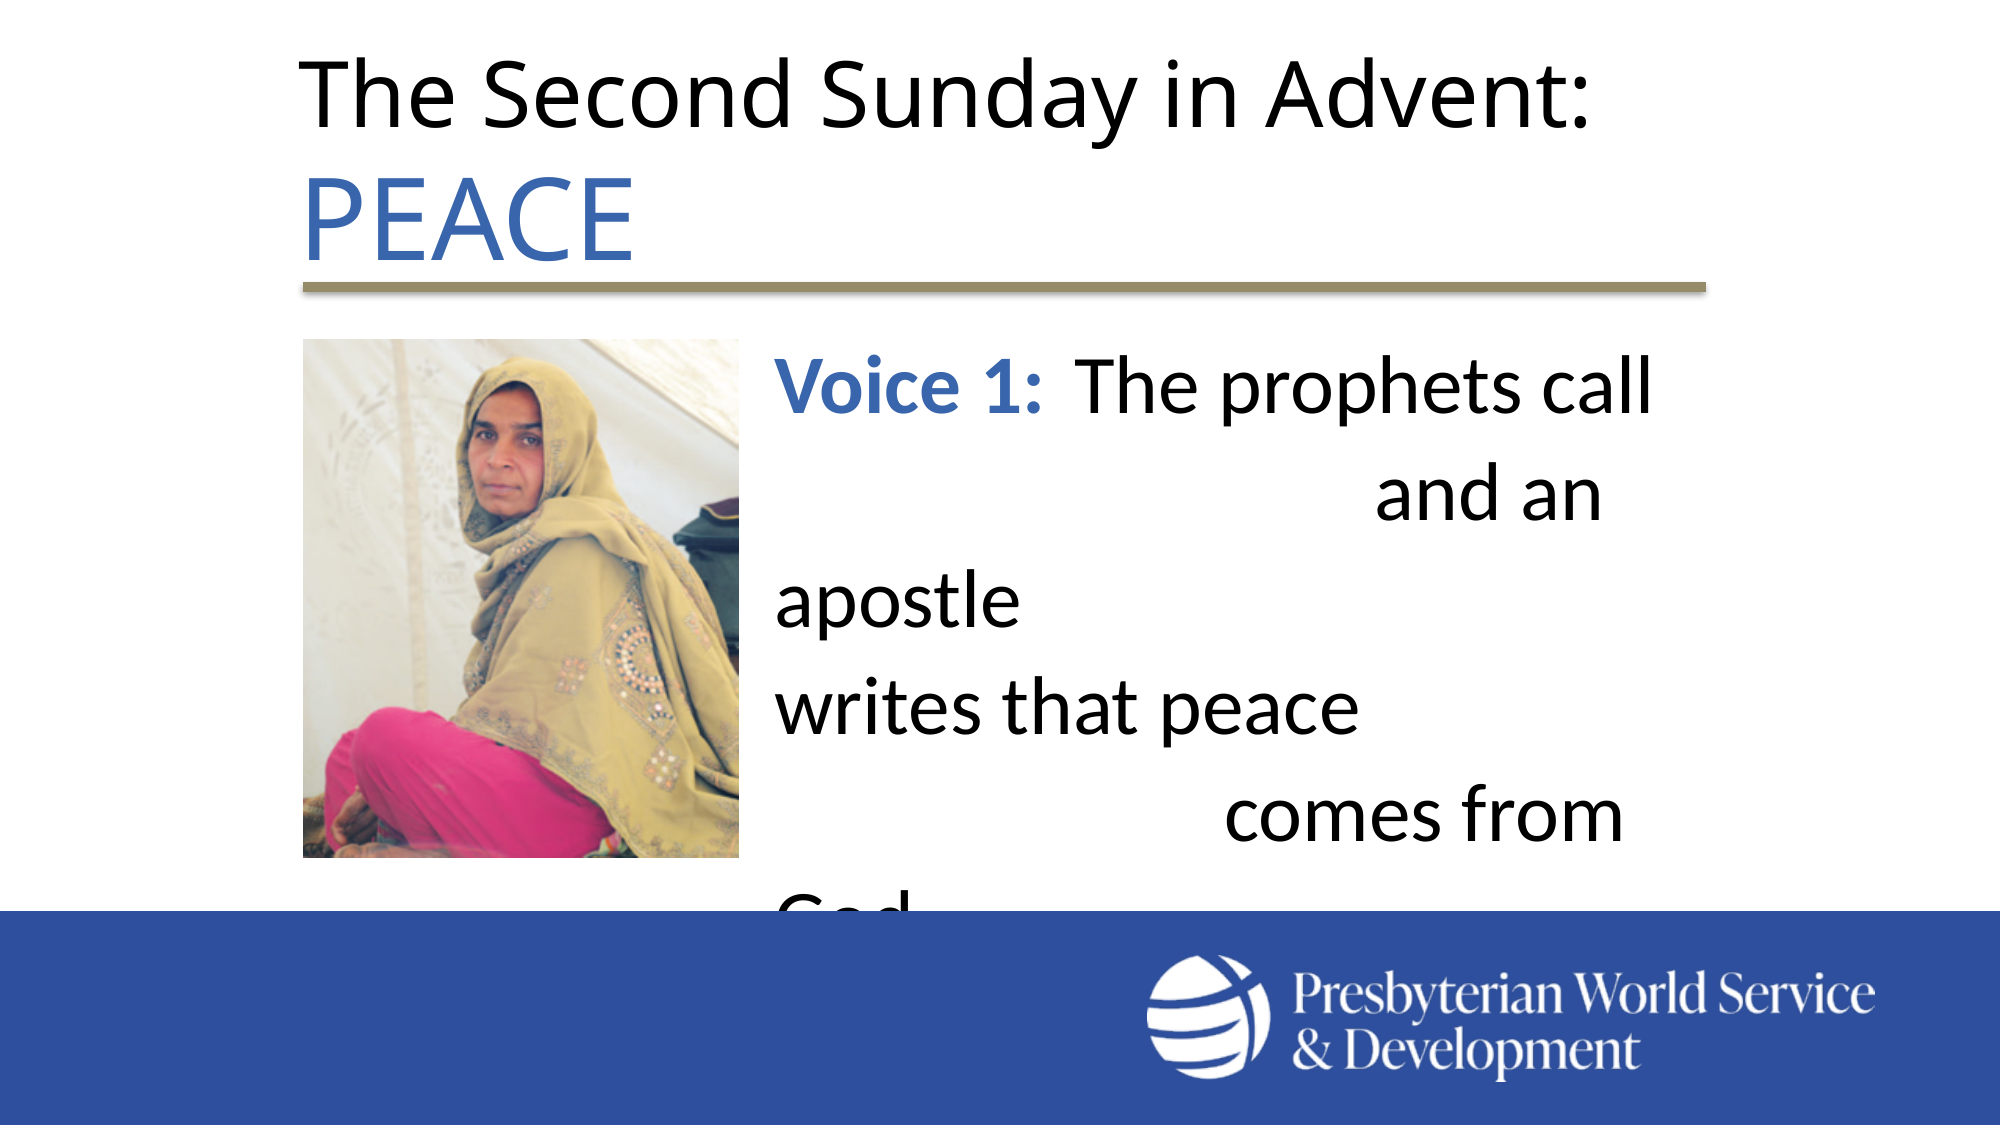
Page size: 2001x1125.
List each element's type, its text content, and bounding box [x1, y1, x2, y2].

picture [0, 911, 2000, 1125]
text_box Voice 1: The prophets call and an apostle writes that peace comes from God. [759, 316, 1750, 910]
picture [302, 339, 739, 858]
text_box The Second Sunday in Advent: PEACE [283, 28, 1707, 291]
